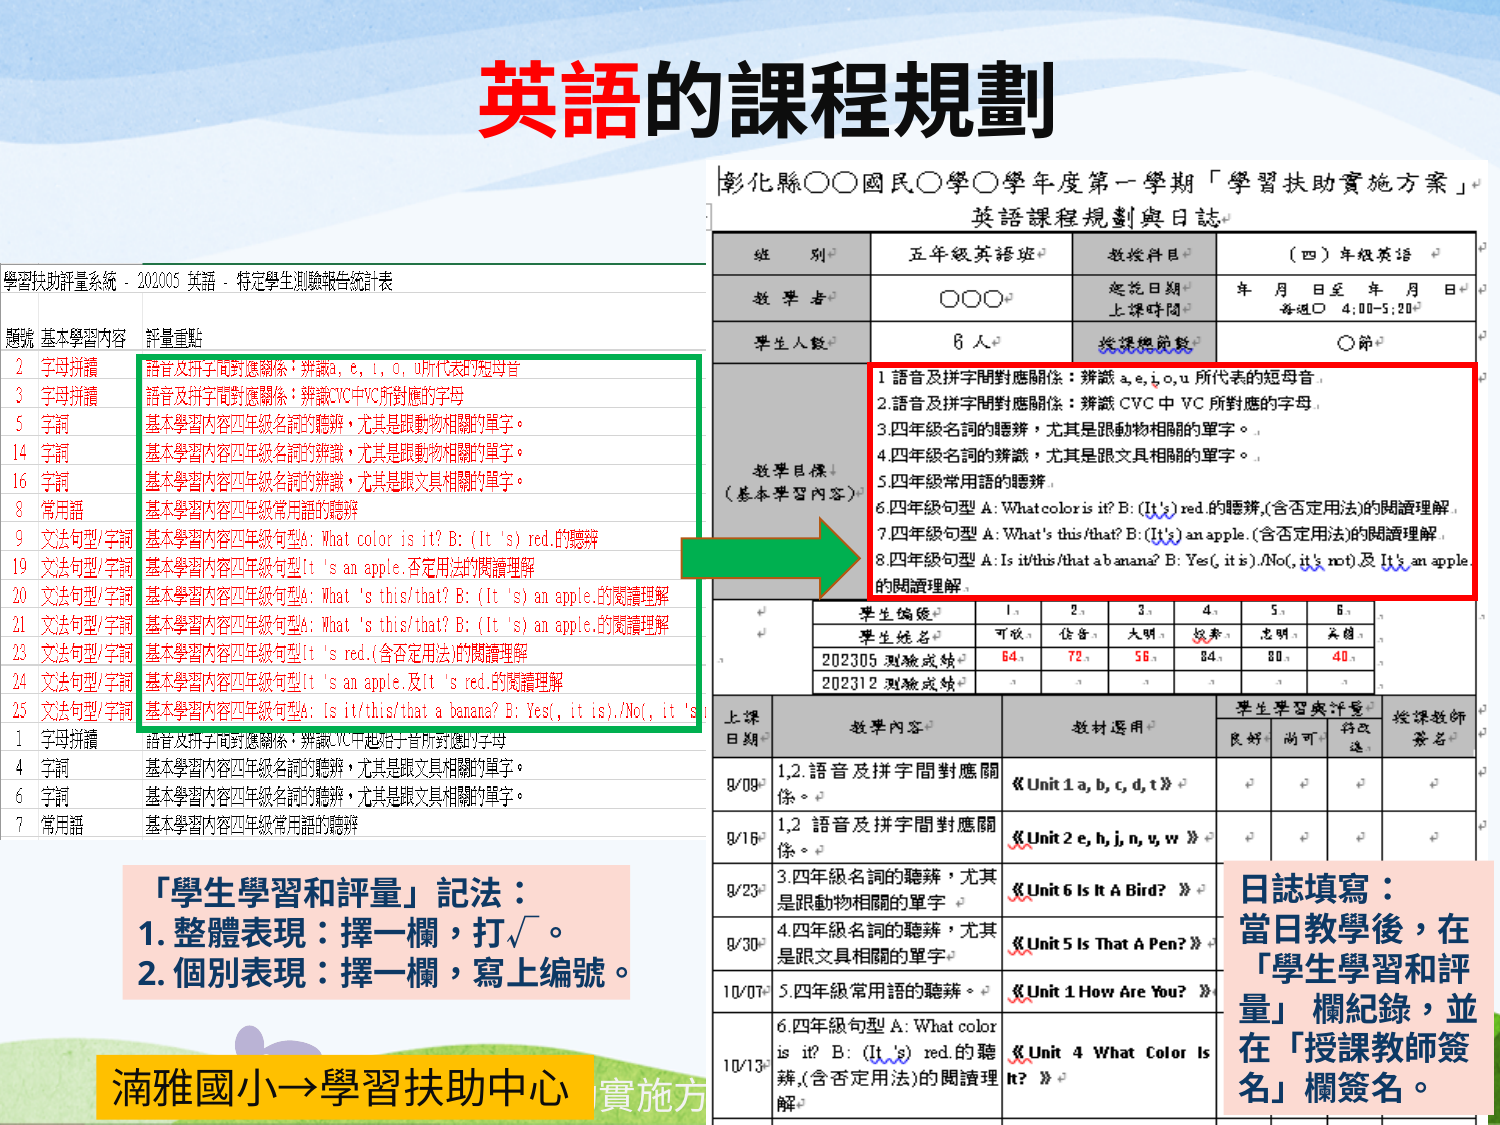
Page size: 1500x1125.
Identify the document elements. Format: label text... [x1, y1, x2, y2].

text_box 「學生學習和評量」記法： 1.整體表現：擇一欄，打√。 2.個別表現：擇一欄，寫上编號。 [122, 865, 631, 1000]
text_box 湳雅國小→學習扶助中心 [96, 1054, 594, 1120]
title 英語的課程規劃 [55, 18, 1481, 158]
text_box 日誌填寫： 當日教學後，在「學生學習和評量」 欄紀錄，並在「授課教師簽名」欄簽名。 [1488, 860, 1494, 1115]
picture [0, 0, 1500, 1125]
